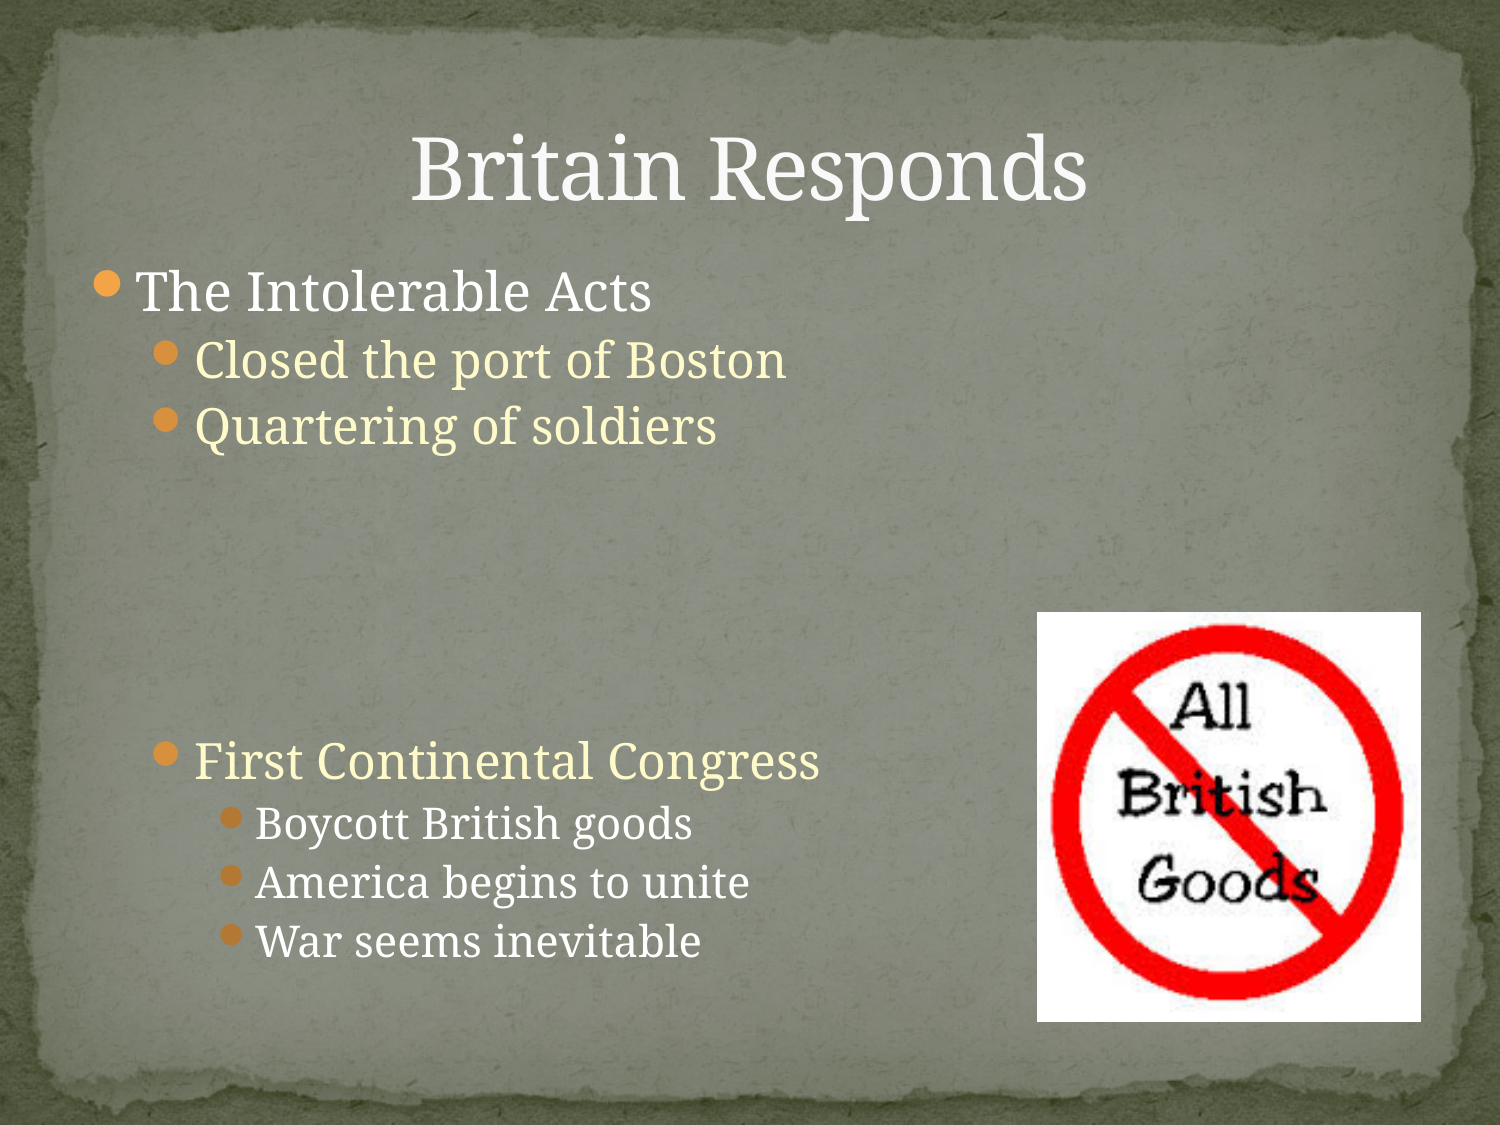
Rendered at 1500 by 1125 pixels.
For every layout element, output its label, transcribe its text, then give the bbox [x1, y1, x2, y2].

picture [1037, 612, 1421, 1022]
list The Intolerable Acts Closed the port of Boston Quartering of soldiers First Continental Congress Boycott British goods America begins to unite War seems inevitable [75, 249, 1425, 1000]
title Britain Responds [74, 24, 1425, 225]
